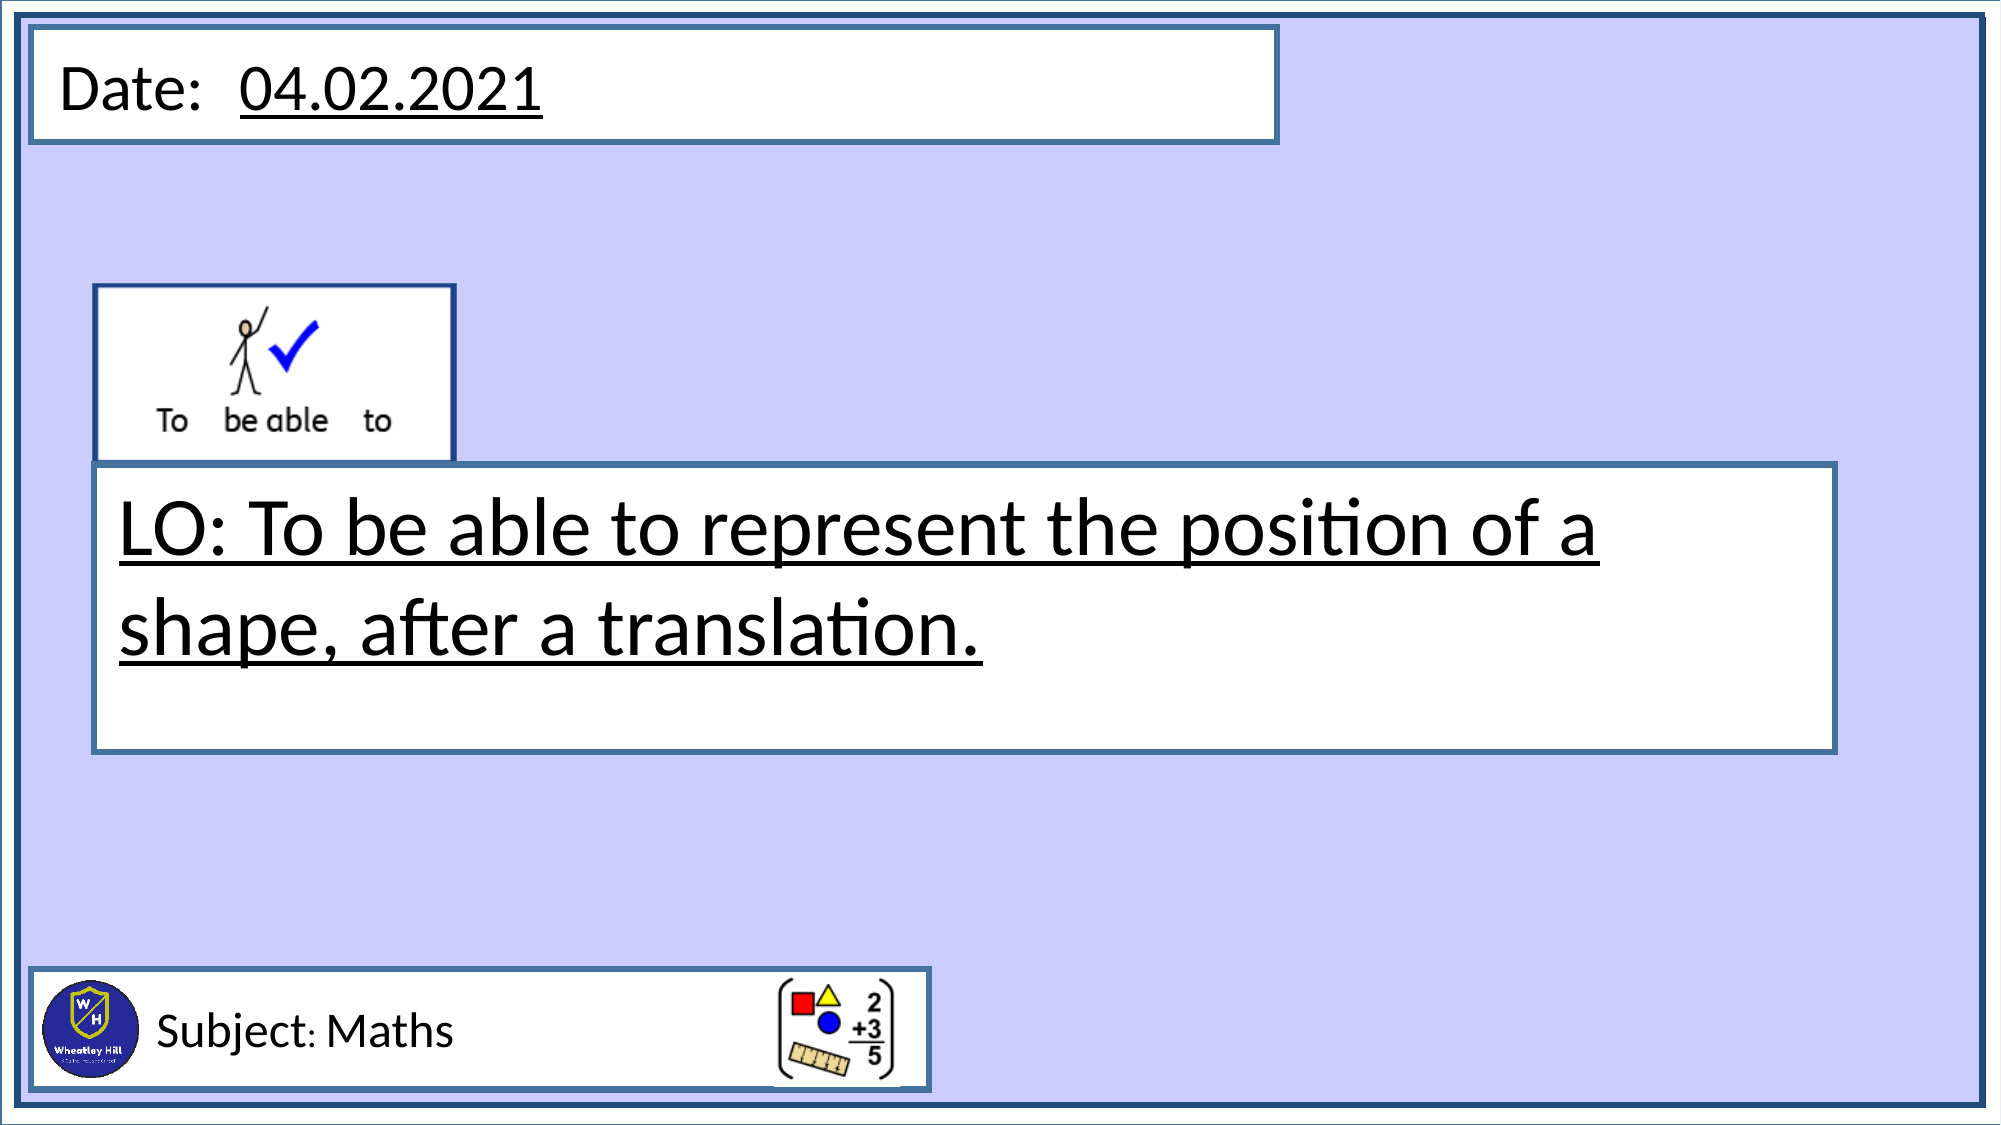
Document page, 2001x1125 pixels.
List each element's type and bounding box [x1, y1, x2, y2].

picture [0, 0, 2001, 1125]
text_box [16, 14, 1983, 1106]
